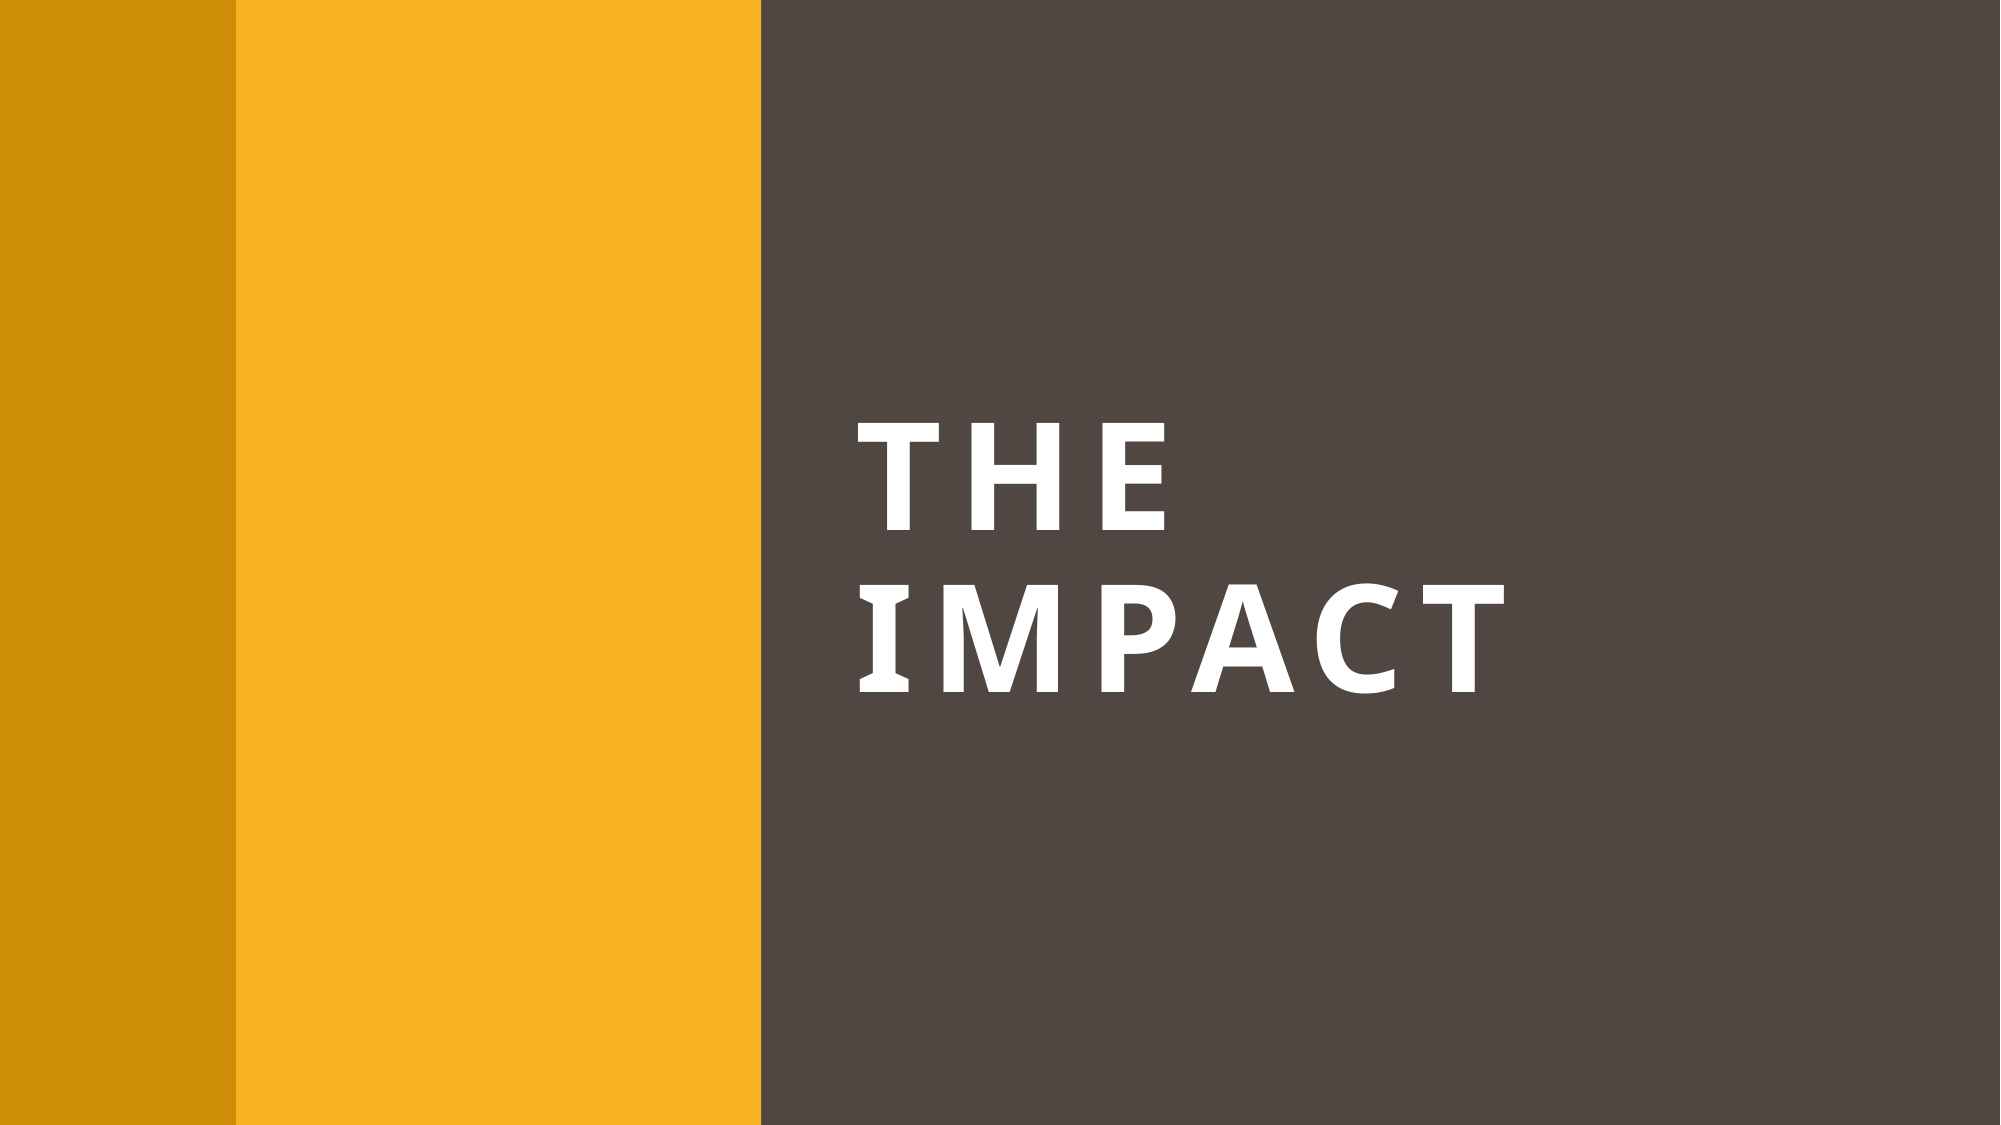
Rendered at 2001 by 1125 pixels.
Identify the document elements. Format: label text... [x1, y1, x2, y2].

text_box [762, 0, 2000, 1125]
title THE IMPACT [840, 175, 1870, 950]
text_box [0, 0, 237, 1125]
text_box [237, 0, 762, 1125]
